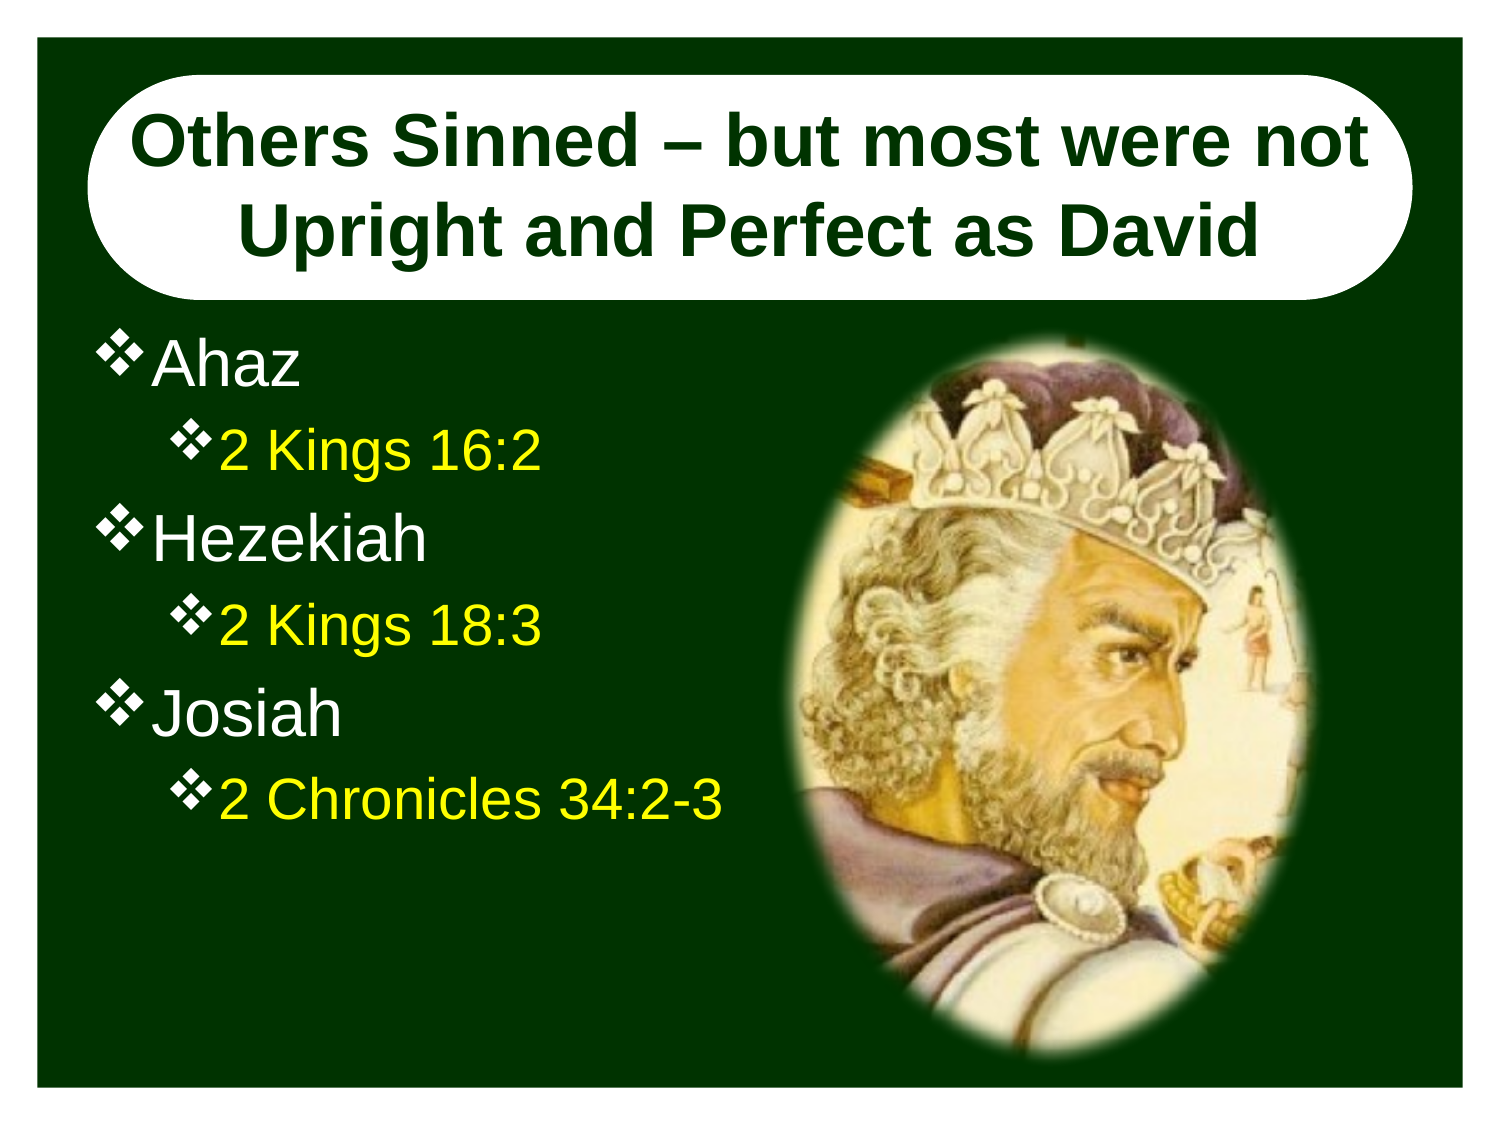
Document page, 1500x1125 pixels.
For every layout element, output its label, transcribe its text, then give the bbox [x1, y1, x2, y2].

text_box [144, 72, 1356, 87]
picture [774, 324, 1326, 1069]
list Ahaz 2 Kings 16:2 Hezekiah 2 Kings 18:3 Josiah 2 Chronicles 34:2-3 [75, 312, 1425, 1075]
text_box [126, 275, 1374, 303]
title Others Sinned – but most were not Upright and Perfect as David [75, 87, 1425, 275]
text_box [0, 1085, 1500, 1125]
text_box [0, 0, 1500, 40]
text_box [0, 40, 40, 1085]
text_box [1460, 40, 1500, 1085]
